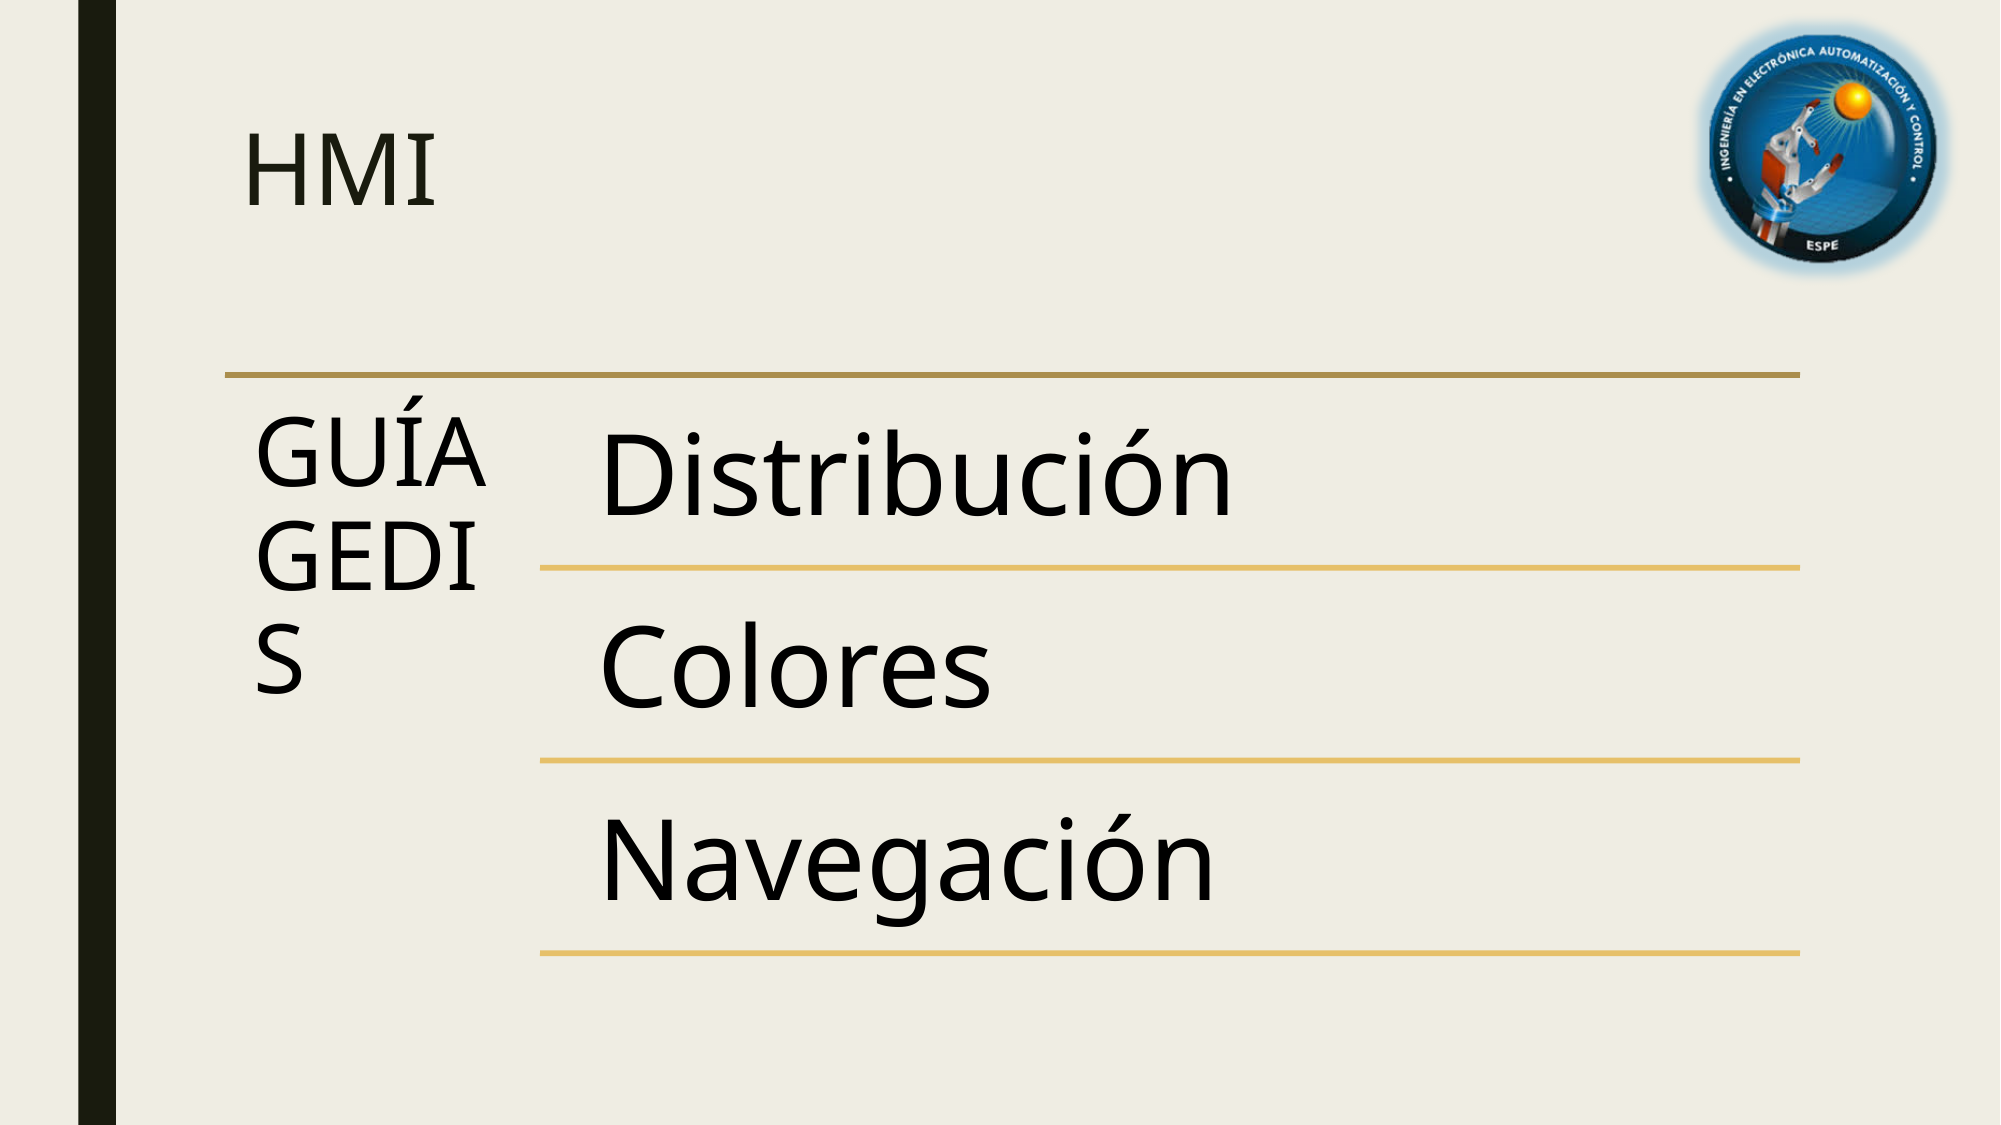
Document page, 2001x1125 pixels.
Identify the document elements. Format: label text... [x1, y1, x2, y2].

title HMI [225, 112, 1800, 357]
picture [1700, 32, 1947, 268]
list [224, 374, 1800, 963]
